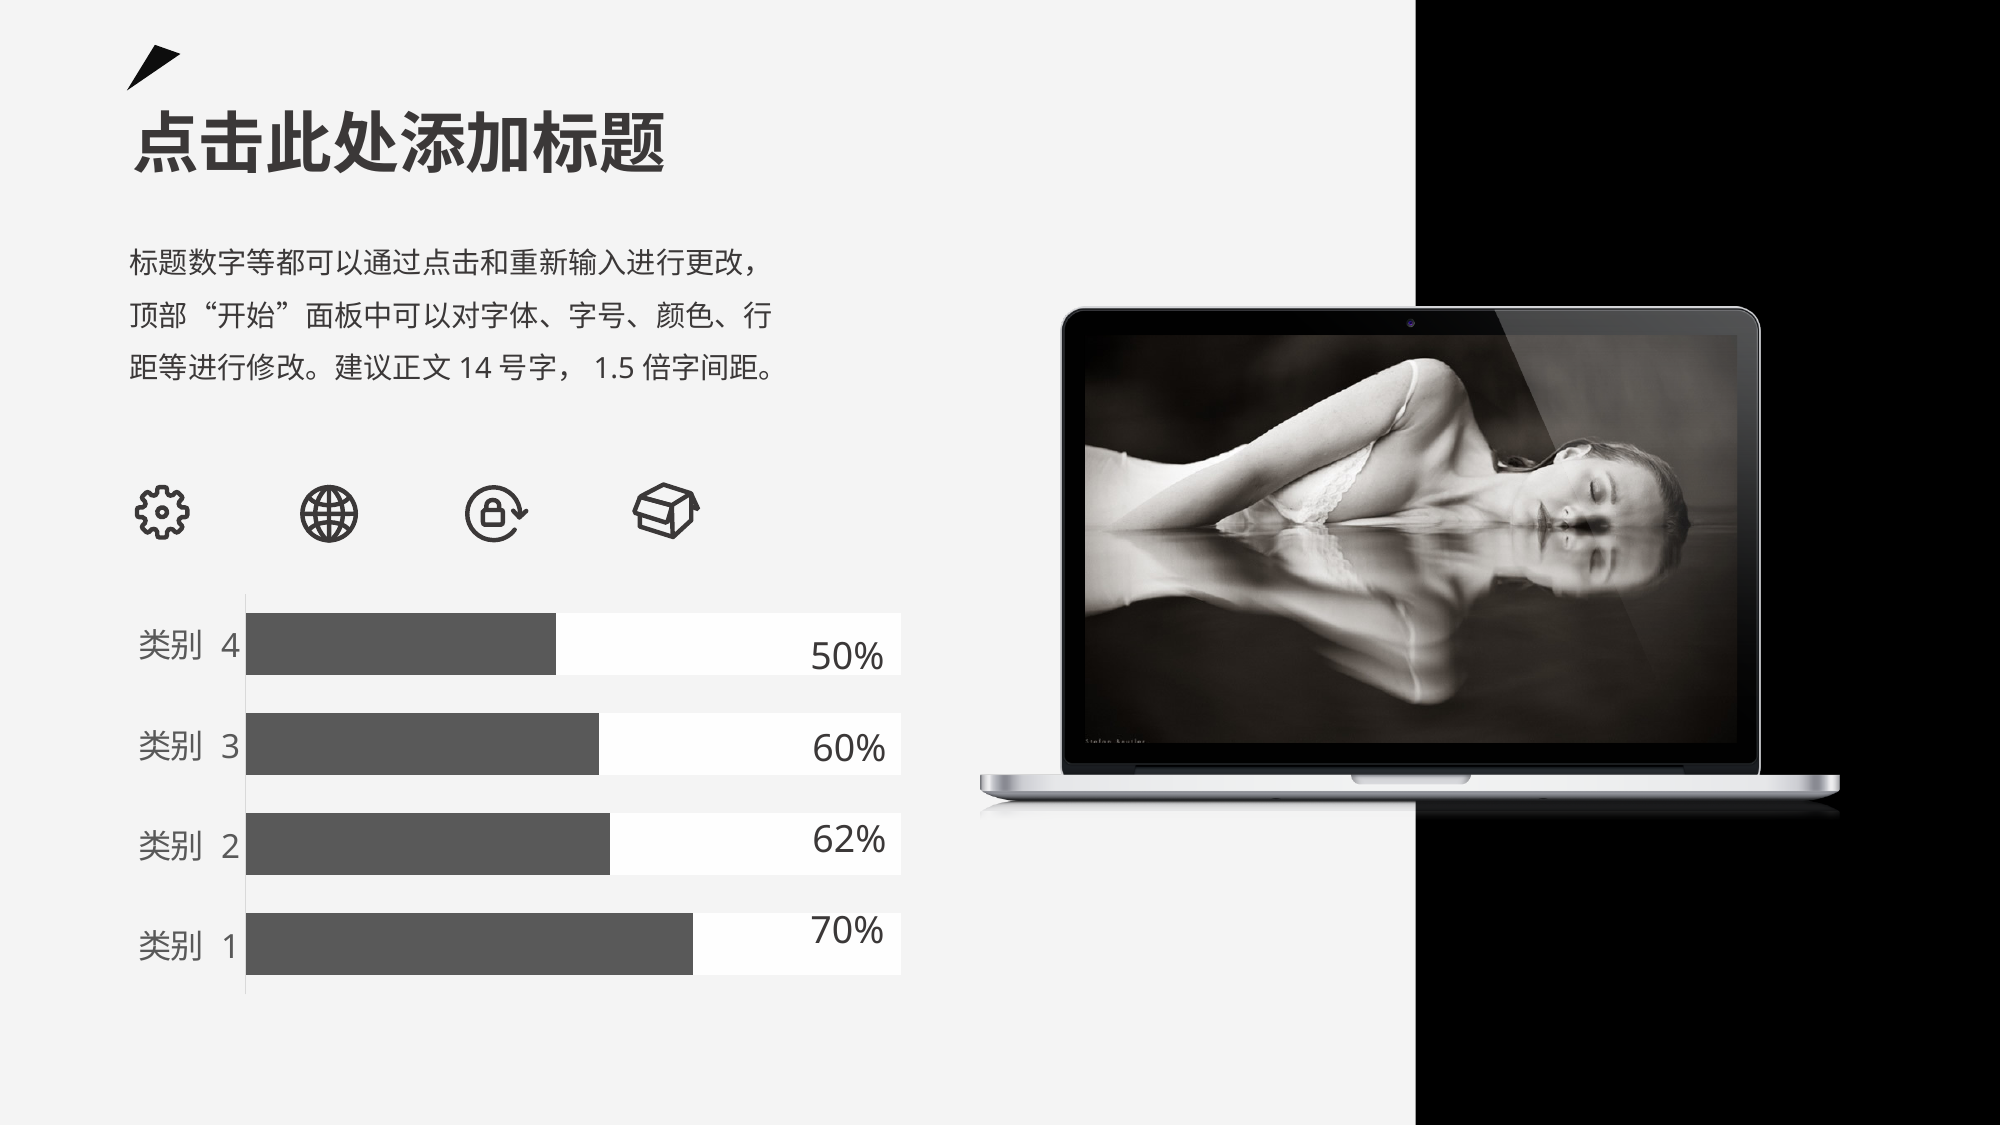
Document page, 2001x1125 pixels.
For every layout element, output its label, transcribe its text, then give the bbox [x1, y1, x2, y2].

text_box 标题数字等都可以通过点击和重新输入进行更改，顶部“开始”面板中可以对字体、字号、颜色、行距等进行修改。建议正文14号字，1.5倍字间距。 [115, 219, 792, 392]
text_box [136, 487, 188, 538]
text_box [979, 306, 1840, 820]
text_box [122, 585, 918, 1003]
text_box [634, 484, 698, 537]
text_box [466, 487, 527, 541]
text_box [125, 43, 183, 92]
text_box [1415, 0, 2000, 1125]
text_box 点击此处添加标题 [117, 93, 682, 188]
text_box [302, 487, 356, 541]
